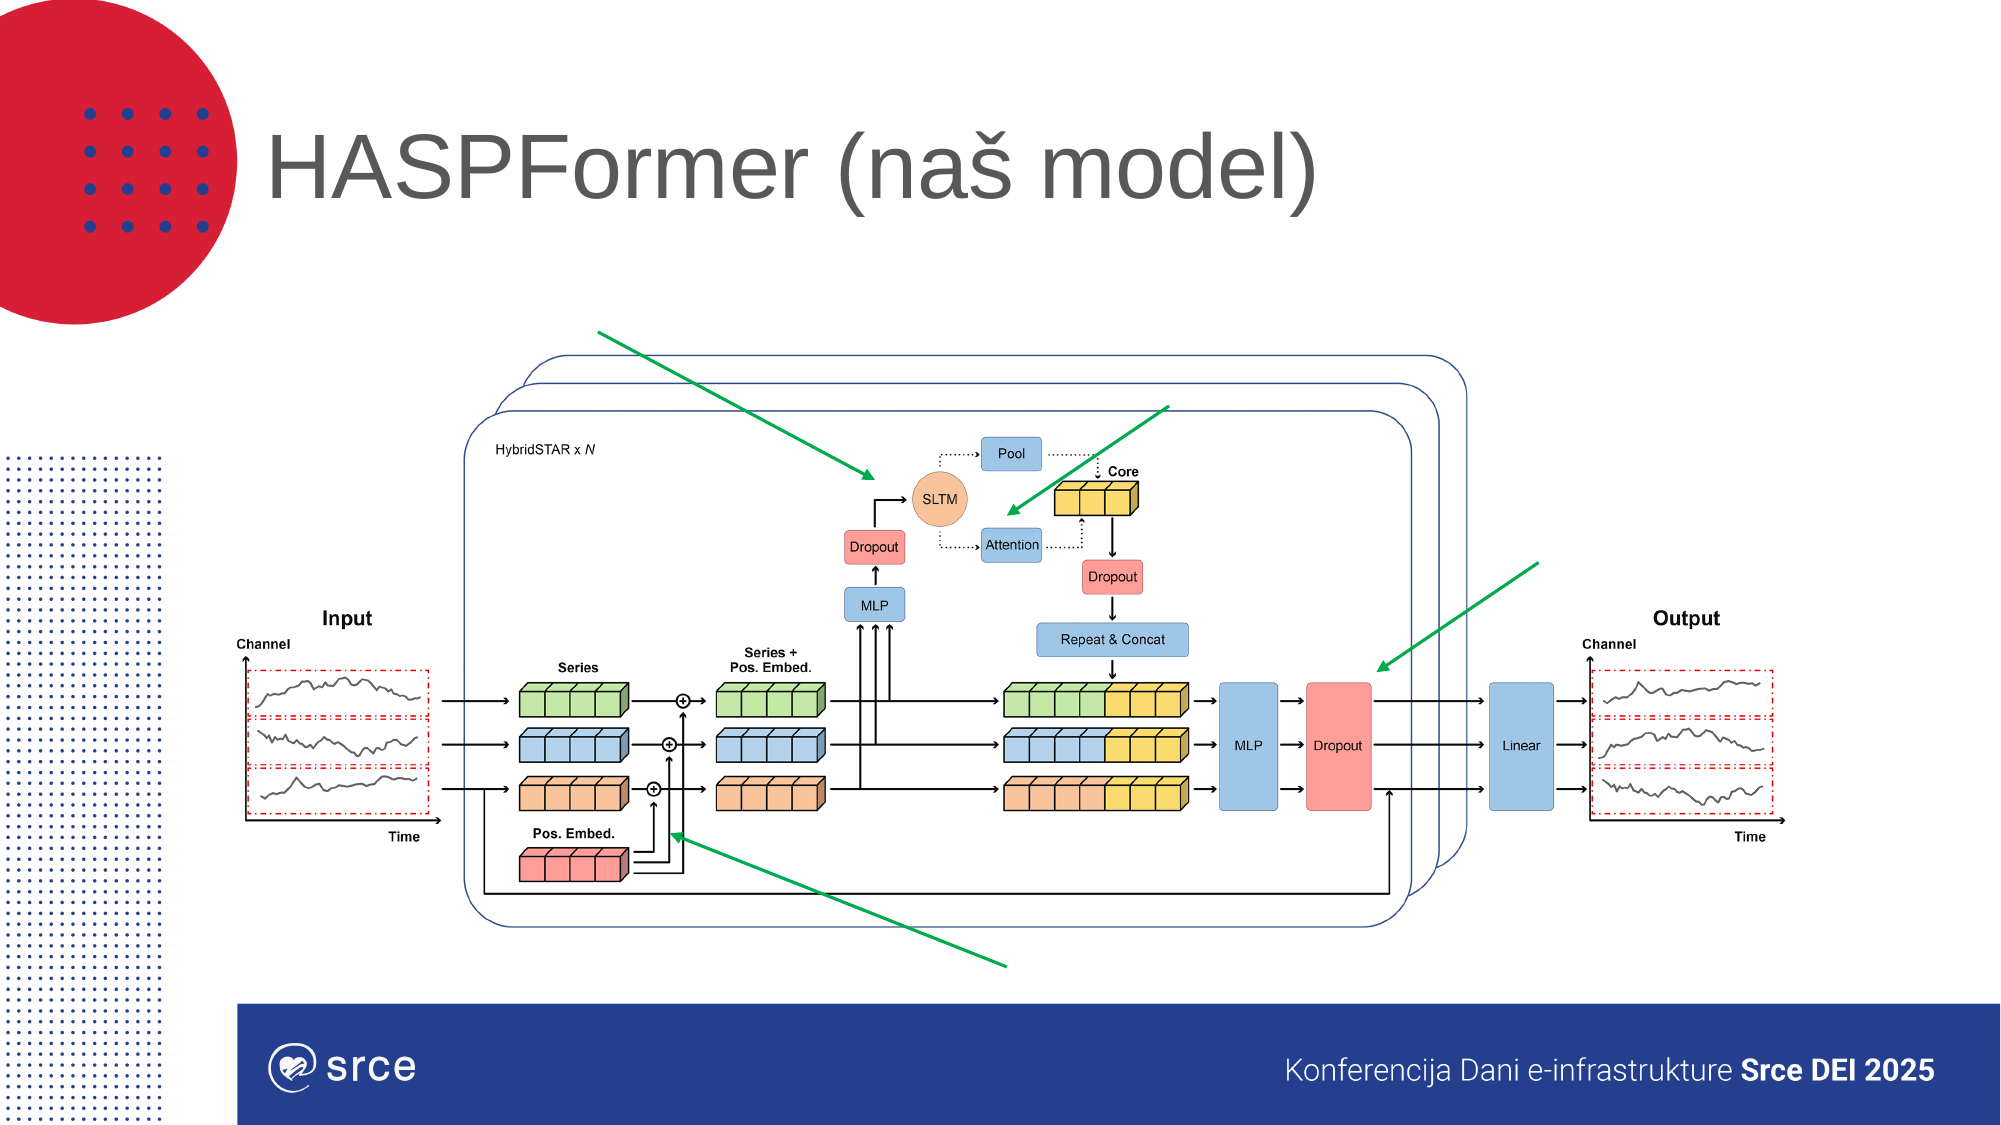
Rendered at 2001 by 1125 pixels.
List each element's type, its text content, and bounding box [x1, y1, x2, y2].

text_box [1376, 562, 1539, 673]
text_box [597, 331, 875, 480]
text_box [1006, 405, 1170, 516]
title HASPFormer (naš model) [250, 59, 1863, 278]
picture [0, 0, 2001, 1125]
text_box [669, 833, 1007, 967]
